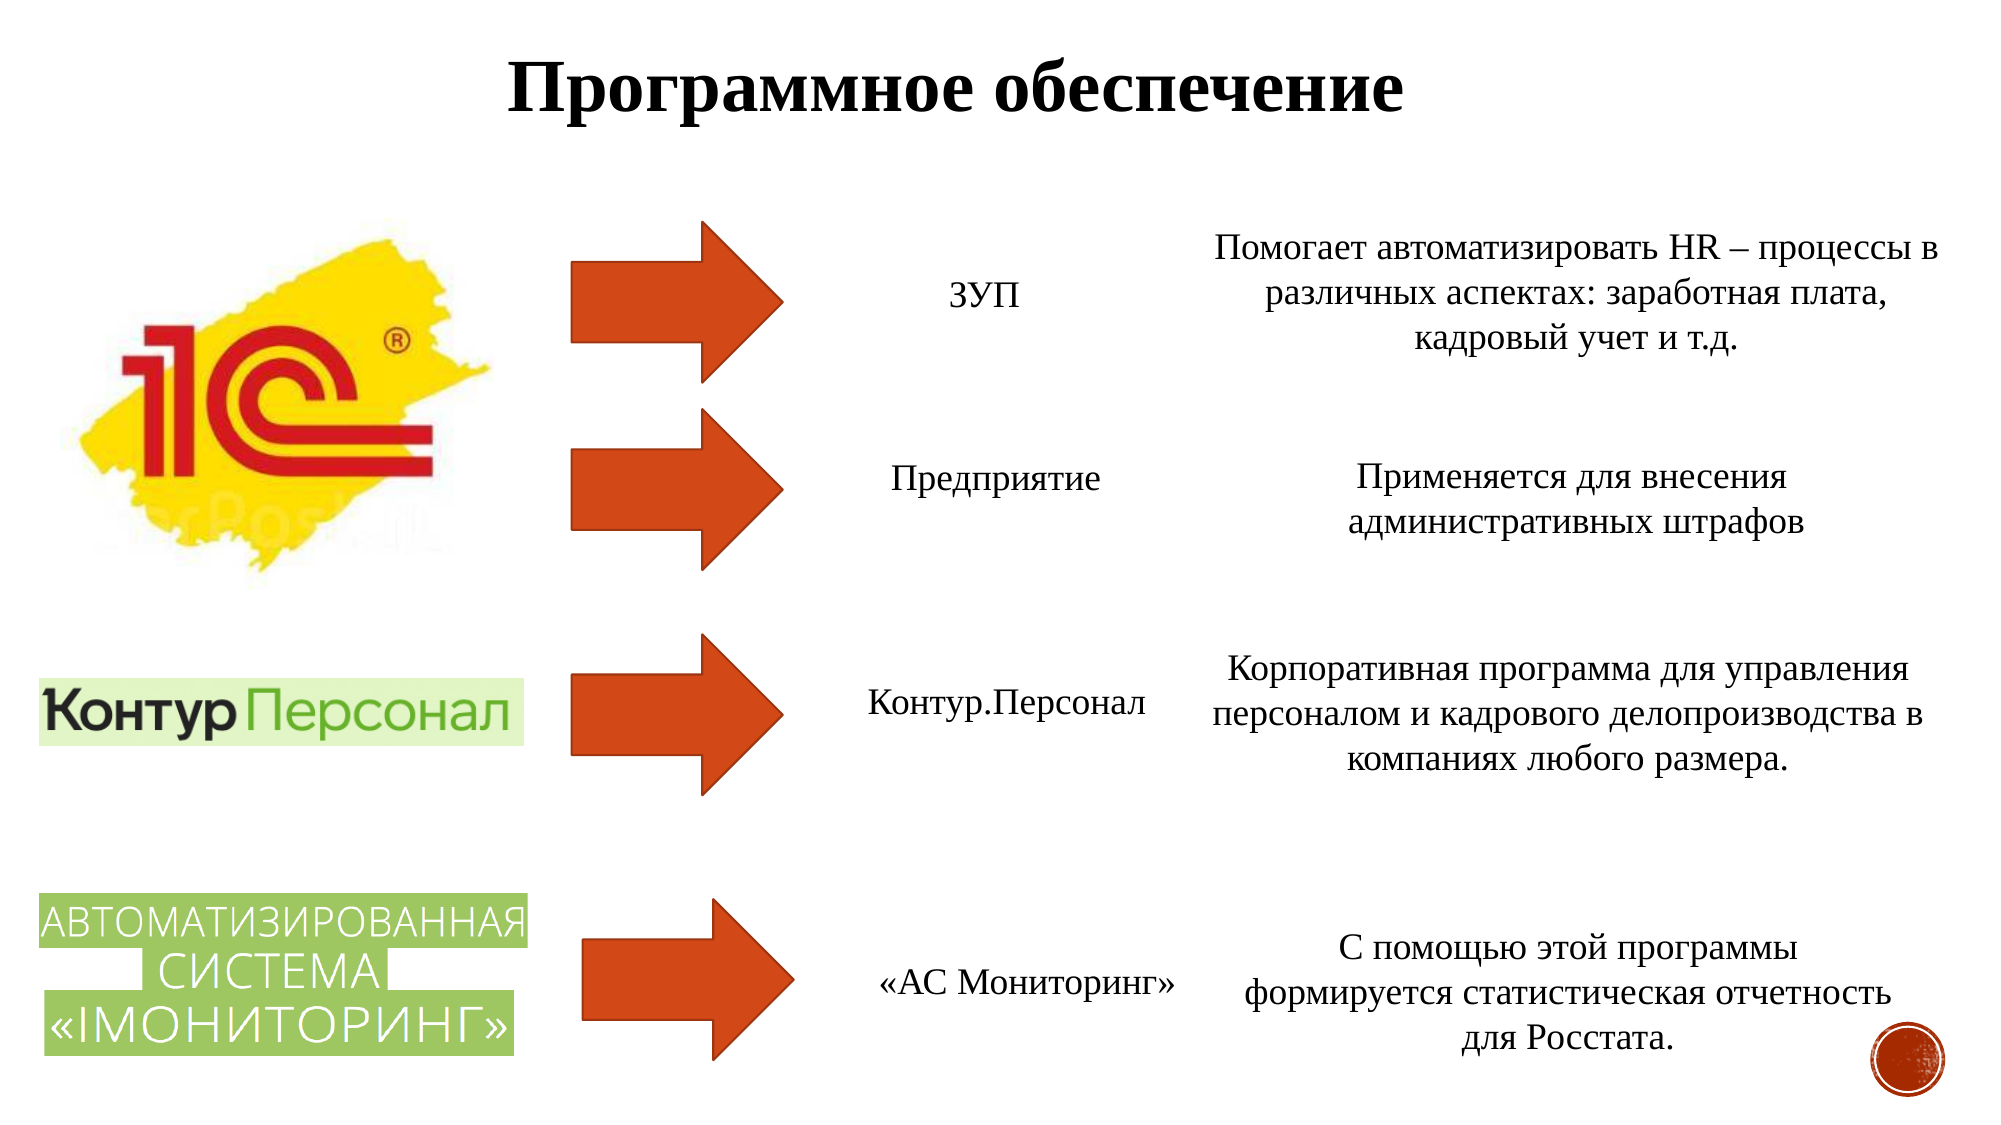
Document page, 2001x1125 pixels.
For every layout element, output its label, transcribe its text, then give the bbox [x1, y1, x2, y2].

picture [16, 888, 528, 1058]
text_box С помощью этой программы формируется статистическая отчетность для Росстата. [1216, 914, 1921, 1065]
text_box Контур.Персонал [852, 670, 1193, 730]
text_box [570, 408, 784, 572]
text_box Программное обеспечение [493, 29, 1892, 344]
picture [39, 678, 524, 746]
text_box Предприятие [876, 445, 1117, 506]
text_box [581, 898, 795, 1062]
text_box «АС Мониторинг» [864, 949, 1192, 1010]
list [63, 200, 492, 628]
text_box Корпоративная программа для управления персоналом и кадрового делопроизводства в компаниях любого размера. [1195, 636, 1942, 786]
text_box [570, 220, 784, 384]
text_box Помогает автоматизировать HR – процессы в различных аспектах: заработная плата, кадровый учет и т.д. [1177, 214, 1977, 365]
text_box Применяется для внесения административных штрафов [1163, 444, 1990, 549]
text_box [570, 633, 784, 797]
